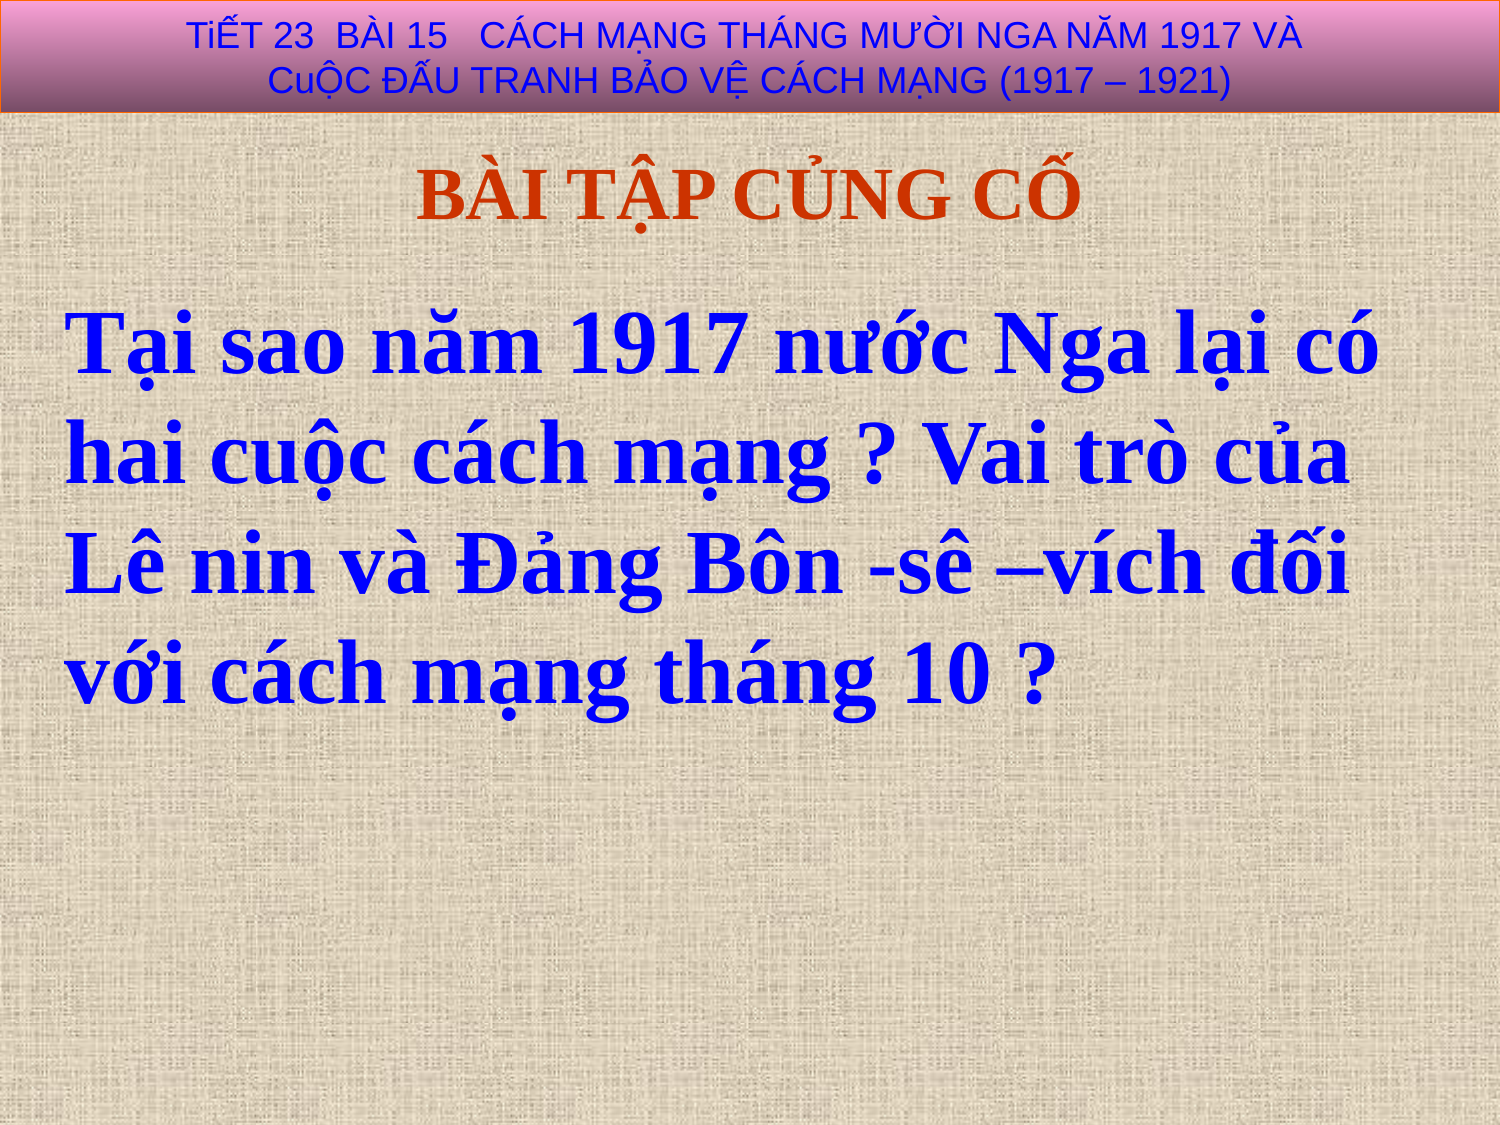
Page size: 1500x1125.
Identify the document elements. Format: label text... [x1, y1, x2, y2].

text_box TiẾT 23 BÀI 15 CÁCH MẠNG THÁNG MƯỜI NGA NĂM 1917 VÀ CuỘC ĐẤU TRANH BẢO VỆ CÁCH MẠNG (1917 – 1921) [0, 0, 1500, 113]
picture [0, 113, 1500, 1125]
text_box BÀI TẬP CỦNG CỐ [99, 137, 1400, 243]
text_box Tại sao năm 1917 nước Nga lại có hai cuộc cách mạng ? Vai trò của Lê nin và Đảng Bôn -sê –vích đối với cách mạng tháng 10 ? [49, 274, 1463, 730]
